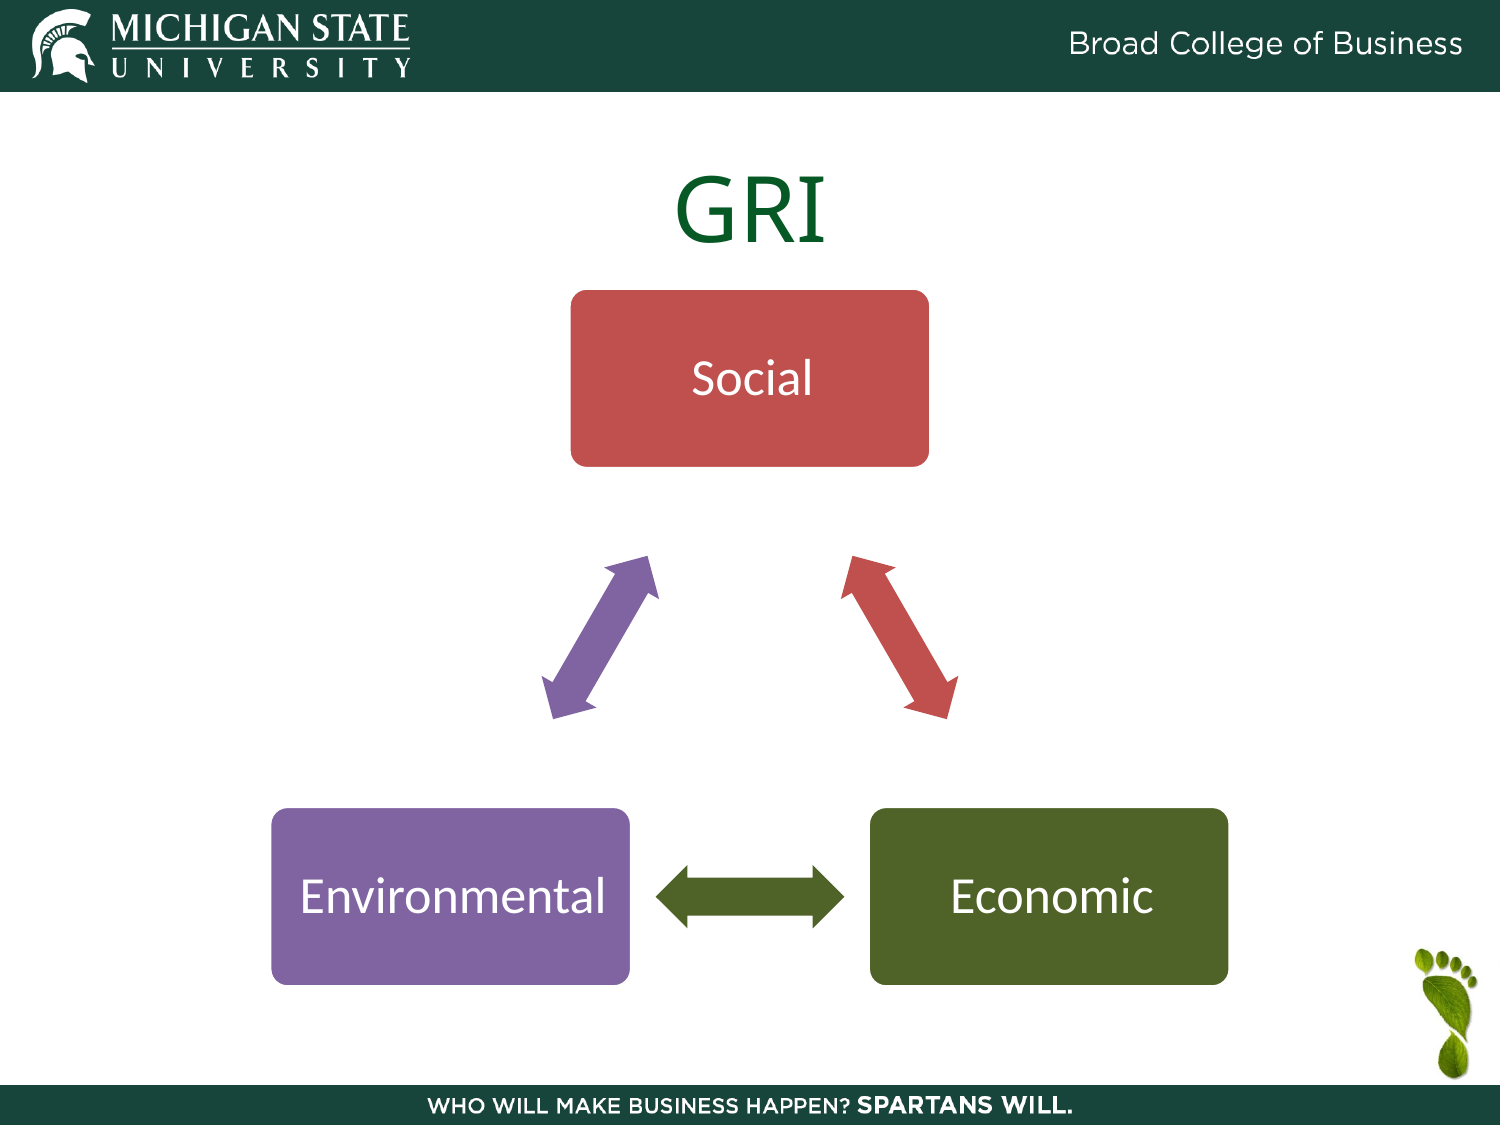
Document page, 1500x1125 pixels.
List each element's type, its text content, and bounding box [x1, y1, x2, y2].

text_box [149, 287, 1351, 988]
picture [1397, 948, 1500, 1083]
picture [0, 0, 1500, 92]
title GRI [75, 112, 1425, 300]
picture [0, 1085, 1500, 1125]
